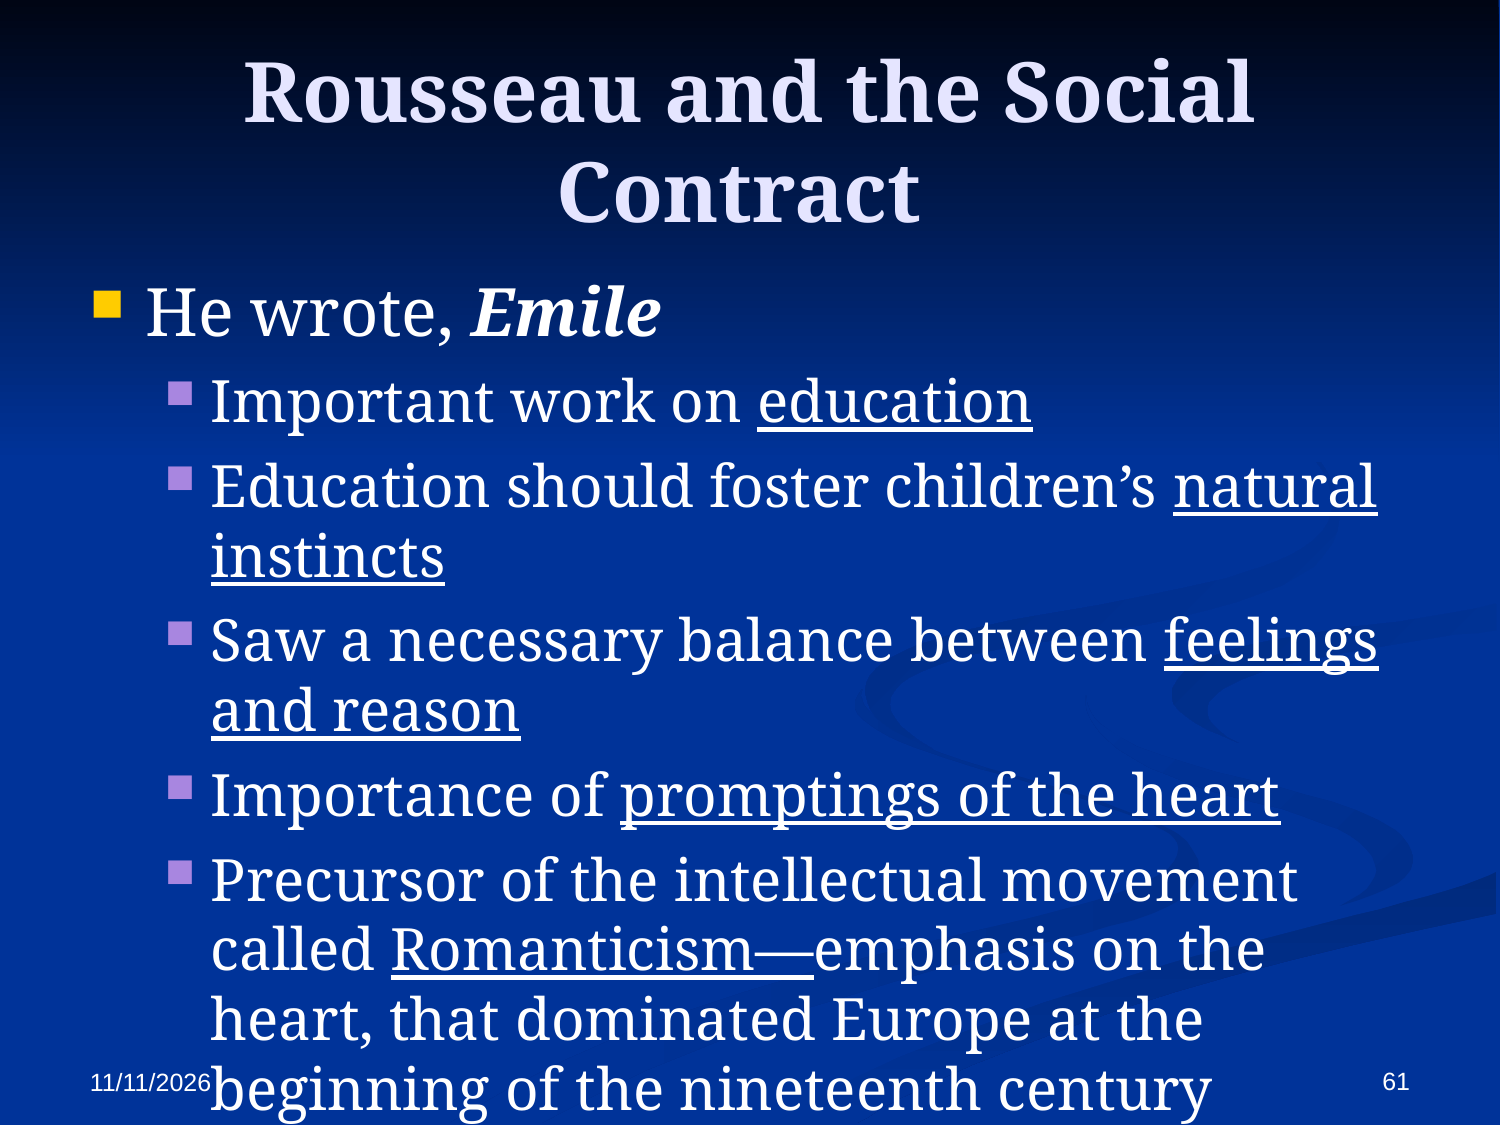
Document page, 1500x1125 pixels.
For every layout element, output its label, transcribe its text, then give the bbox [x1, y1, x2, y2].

text_box 10/13/2017 [75, 1025, 425, 1104]
text_box Rousseau and the Social Contract [74, 45, 1425, 233]
text_box 61 [1074, 1025, 1425, 1104]
text_box He wrote, Emile Important work on education Education should foster children’s natural instincts Saw a necessary balance between feelings and reason Importance of promptings of the heart Precursor of the intellectual movement called Romanticism—emphasis on the heart, that dominated Europe at the beginning of the nineteenth century [74, 262, 1425, 1005]
